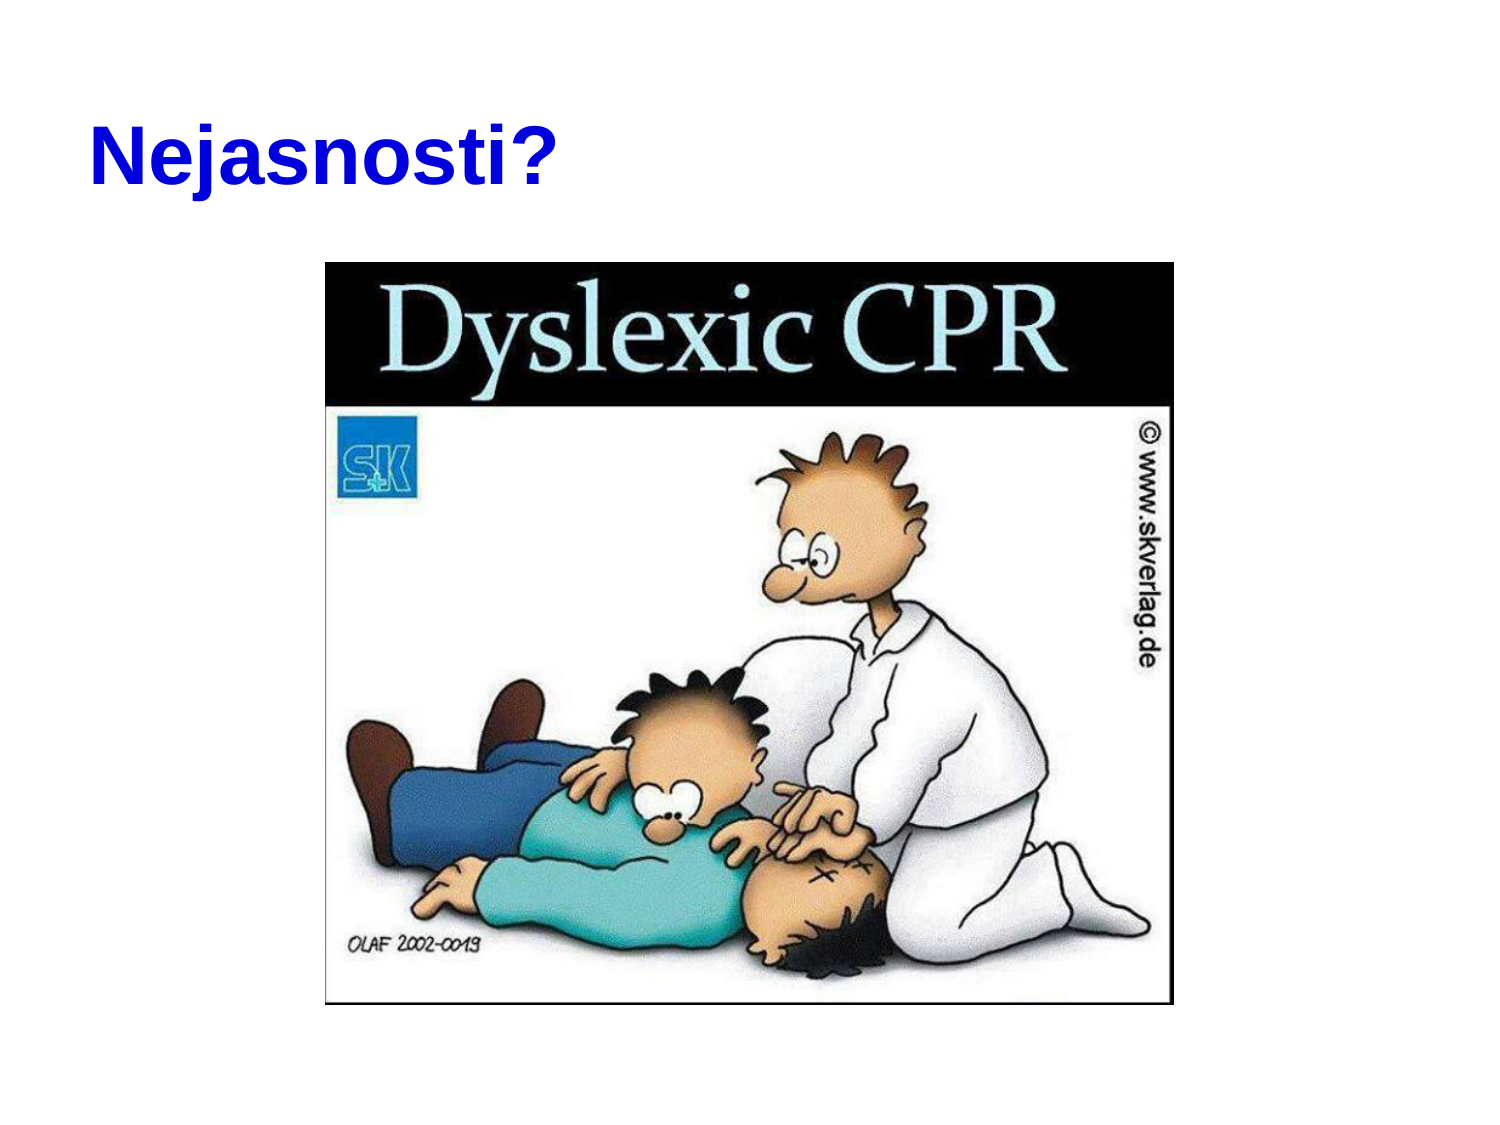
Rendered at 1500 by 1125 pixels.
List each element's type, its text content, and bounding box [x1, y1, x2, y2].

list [325, 262, 1175, 1006]
title Nejasnosti? [88, 118, 1412, 193]
